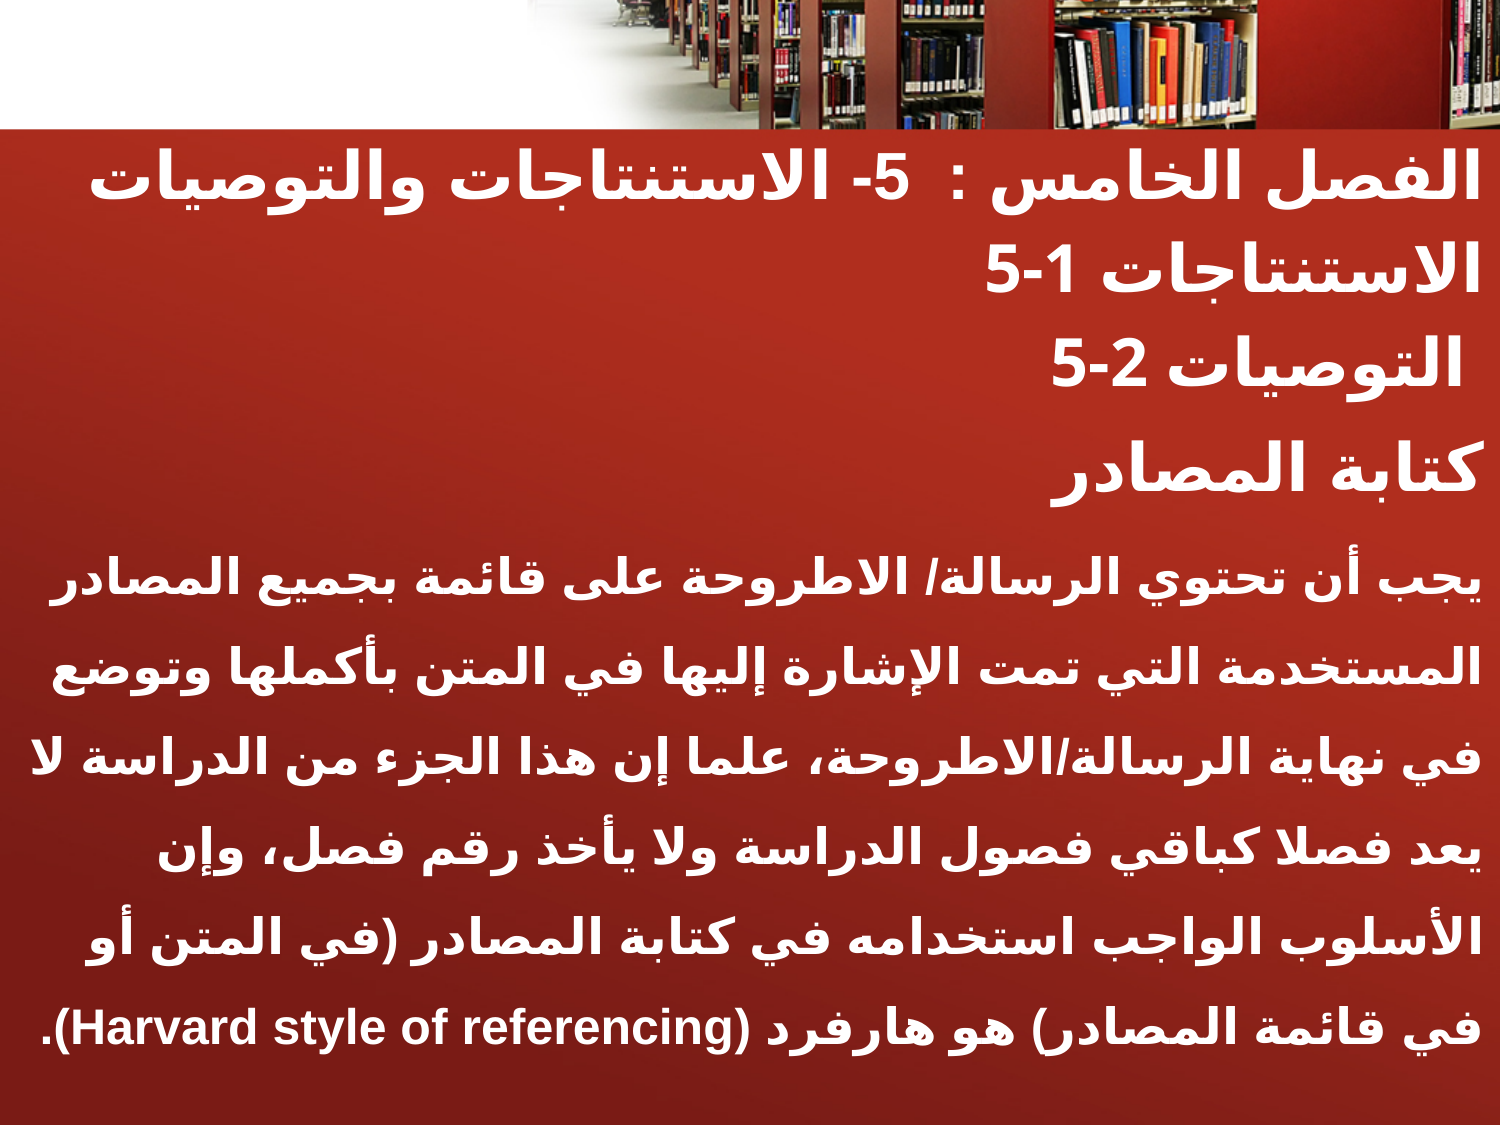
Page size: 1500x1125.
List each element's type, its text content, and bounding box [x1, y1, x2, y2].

picture [0, 1030, 1500, 1125]
list الفصل الخامس : 5- الاستنتاجات والتوصيات 5-1 الاستنتاجات 5-2 التوصيات كتابة المصادر يجب أن تحتوي الرسالة/ الاطروحة على قائمة بجميع المصادر المستخدمة التي تمت الإشارة إليها في المتن بأكملها وتوضع في نهاية الرسالة/الاطروحة، علما إن هذا الجزء من الدراسة لا يعد فصلا كباقي فصول الدراسة ولا يأخذ رقم فصل، وإن الأسلوب الواجب استخدامه في كتابة المصادر (في المتن أو في قائمة المصادر) هو هارفرد (Harvard style of referencing). [0, 125, 1500, 1030]
picture [0, 0, 1500, 125]
